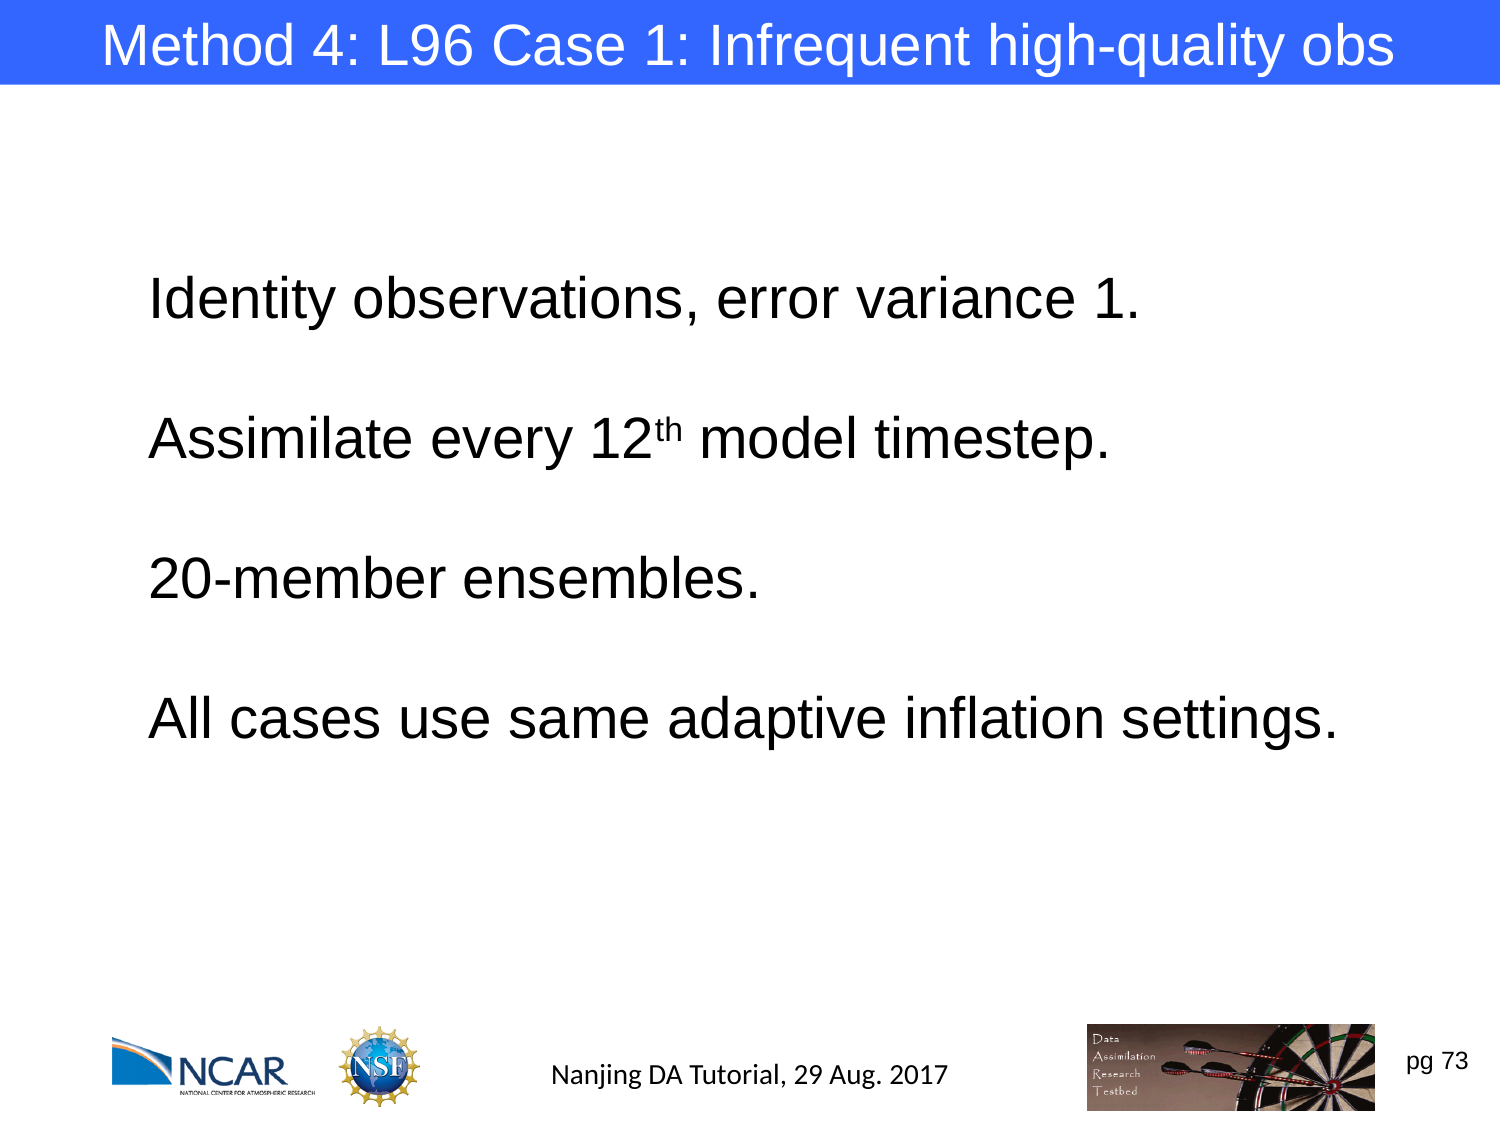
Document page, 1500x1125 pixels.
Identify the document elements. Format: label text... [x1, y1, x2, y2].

picture [337, 1024, 421, 1108]
picture [1087, 1024, 1375, 1111]
picture [112, 1037, 315, 1095]
text_box Identity observations, error variance 1. Assimilate every 12th model timestep. 20-member ensembles. All cases use same adaptive inflation settings. [133, 253, 1393, 828]
text_box Method 4: L96 Case 1: Infrequent high-quality obs [0, 0, 1500, 85]
footer Nanjing DA Tutorial, 29 Aug. 2017 [512, 1042, 988, 1103]
